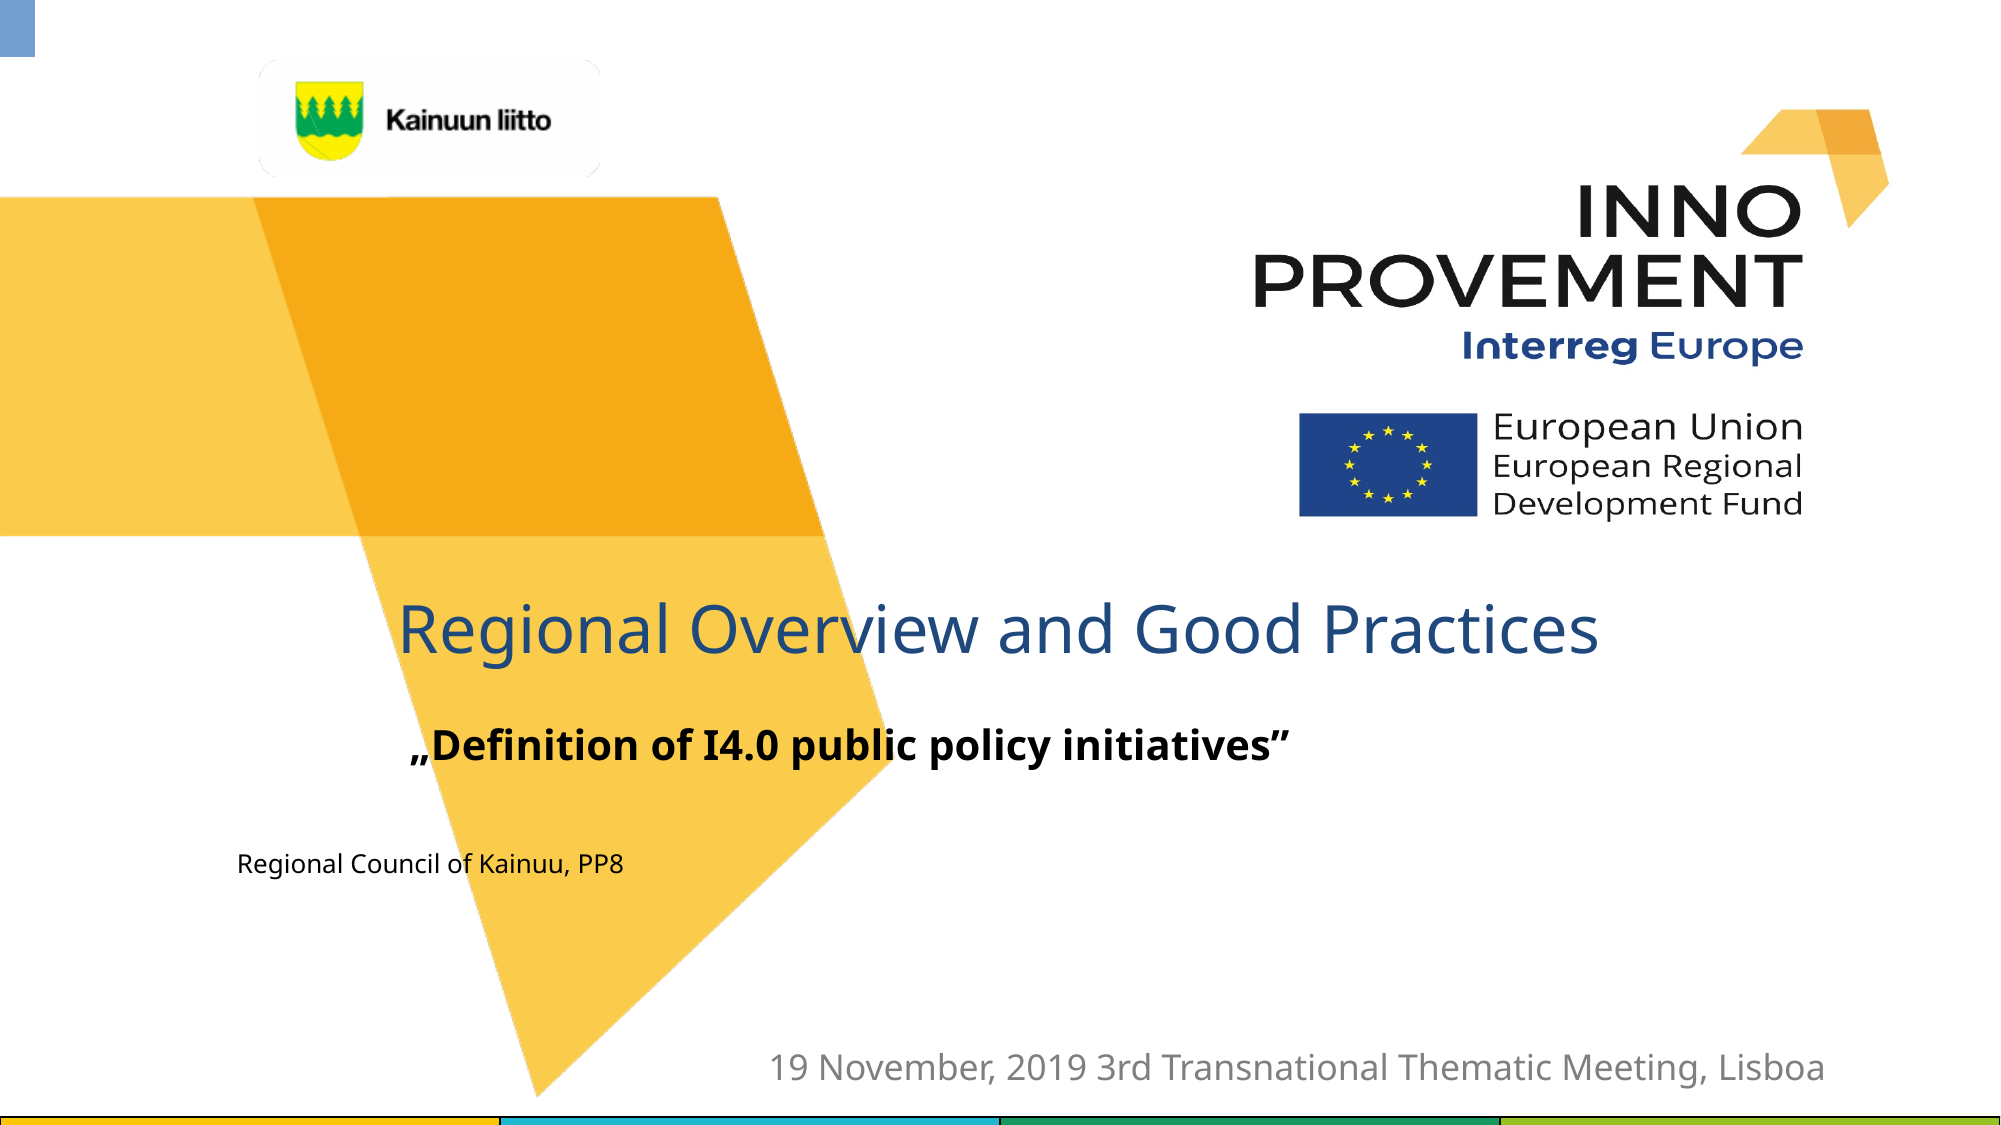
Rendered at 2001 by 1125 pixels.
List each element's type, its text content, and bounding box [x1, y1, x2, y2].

list Regional Council of Kainuu, PP8 [203, 845, 1796, 882]
subtitle „Definition of I4.0 public policy initiatives” [408, 715, 1603, 776]
picture [1129, 69, 1937, 575]
list 19 November, 2019 3rd Transnational Thematic Meeting, Lisboa [212, 1034, 1836, 1100]
title Regional Overview and Good Practices [149, 573, 1851, 706]
picture [0, 59, 913, 1106]
